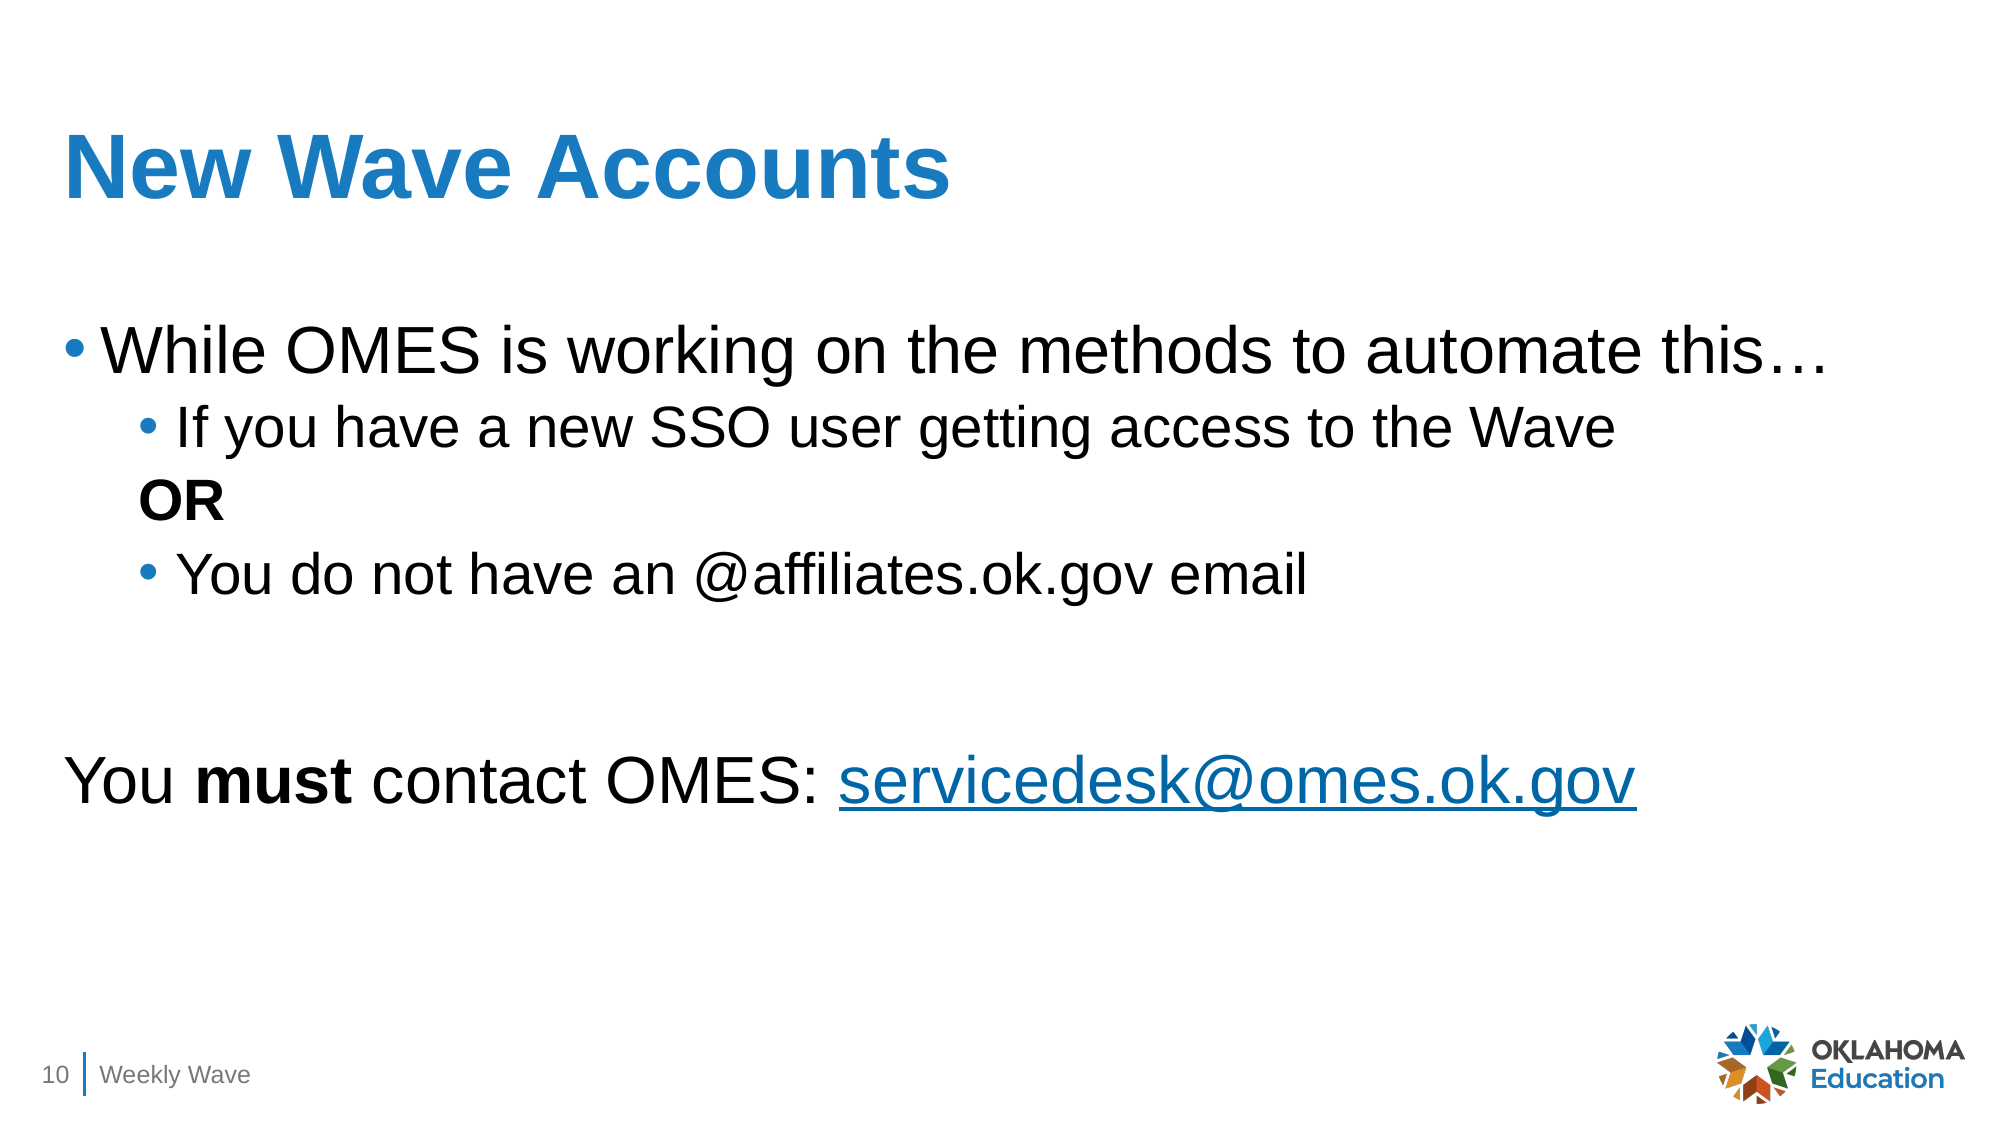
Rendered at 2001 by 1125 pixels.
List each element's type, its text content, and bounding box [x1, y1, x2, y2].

footer Weekly Wave [85, 1043, 1063, 1104]
title New Wave Accounts [48, 59, 1952, 278]
picture [1717, 1024, 1965, 1104]
slide_number 10 [0, 1043, 85, 1104]
list While OMES is working on the methods to automate this… If you have a new SSO user getting access to the Wave OR You do not have an @affiliates.ok.gov email You must contact OMES: servicedesk@omes.ok.gov [48, 299, 1952, 1014]
